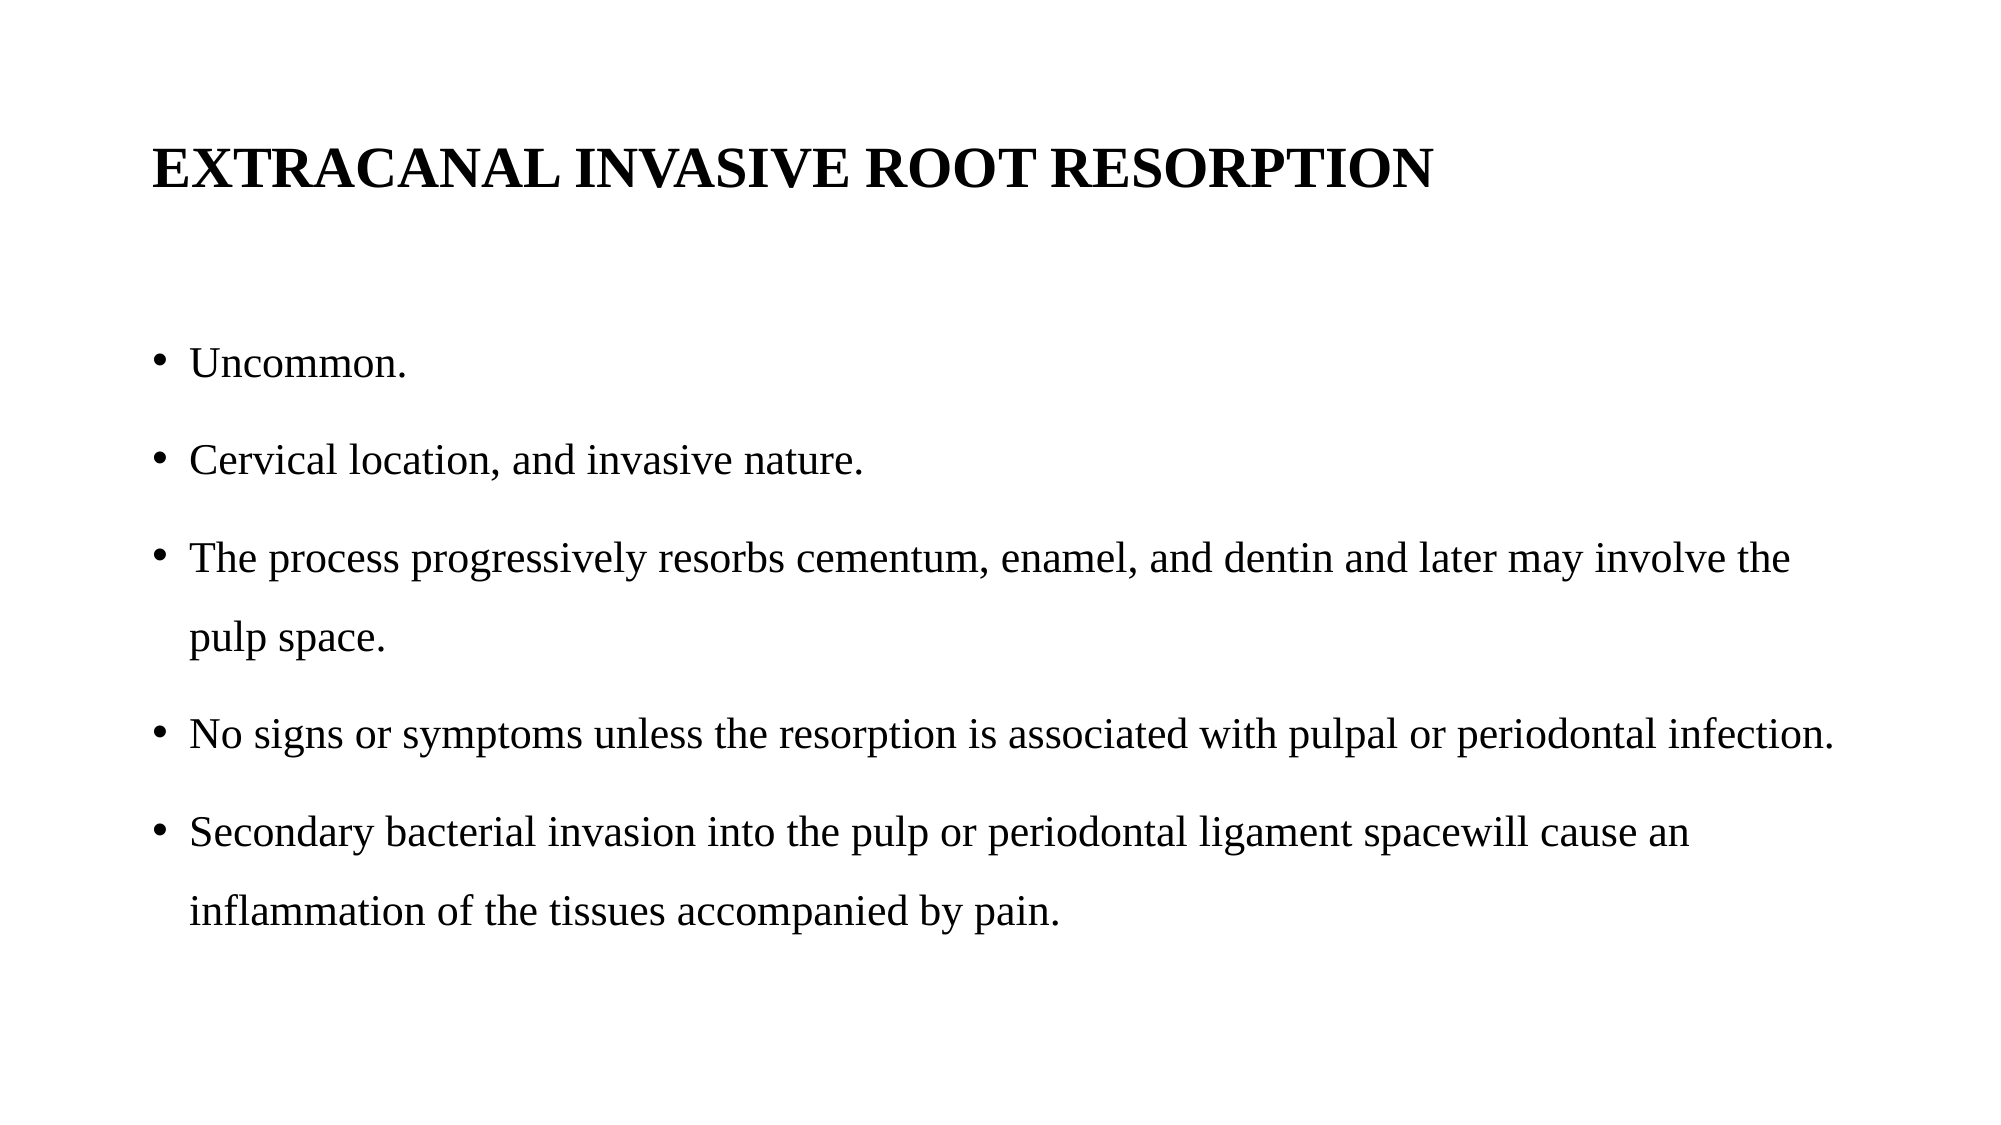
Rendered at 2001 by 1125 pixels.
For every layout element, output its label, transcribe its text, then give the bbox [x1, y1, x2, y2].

list Uncommon. Cervical location, and invasive nature. The process progressively resorbs cementum, enamel, and dentin and later may involve the pulp space. No signs or symptoms unless the resorption is associated with pulpal or periodontal infection. Secondary bacterial invasion into the pulp or periodontal ligament spacewill cause an inflammation of the tissues accompanied by pain. [137, 299, 1863, 1014]
title EXTRACANAL INVASIVE ROOT RESORPTION [137, 59, 1863, 278]
